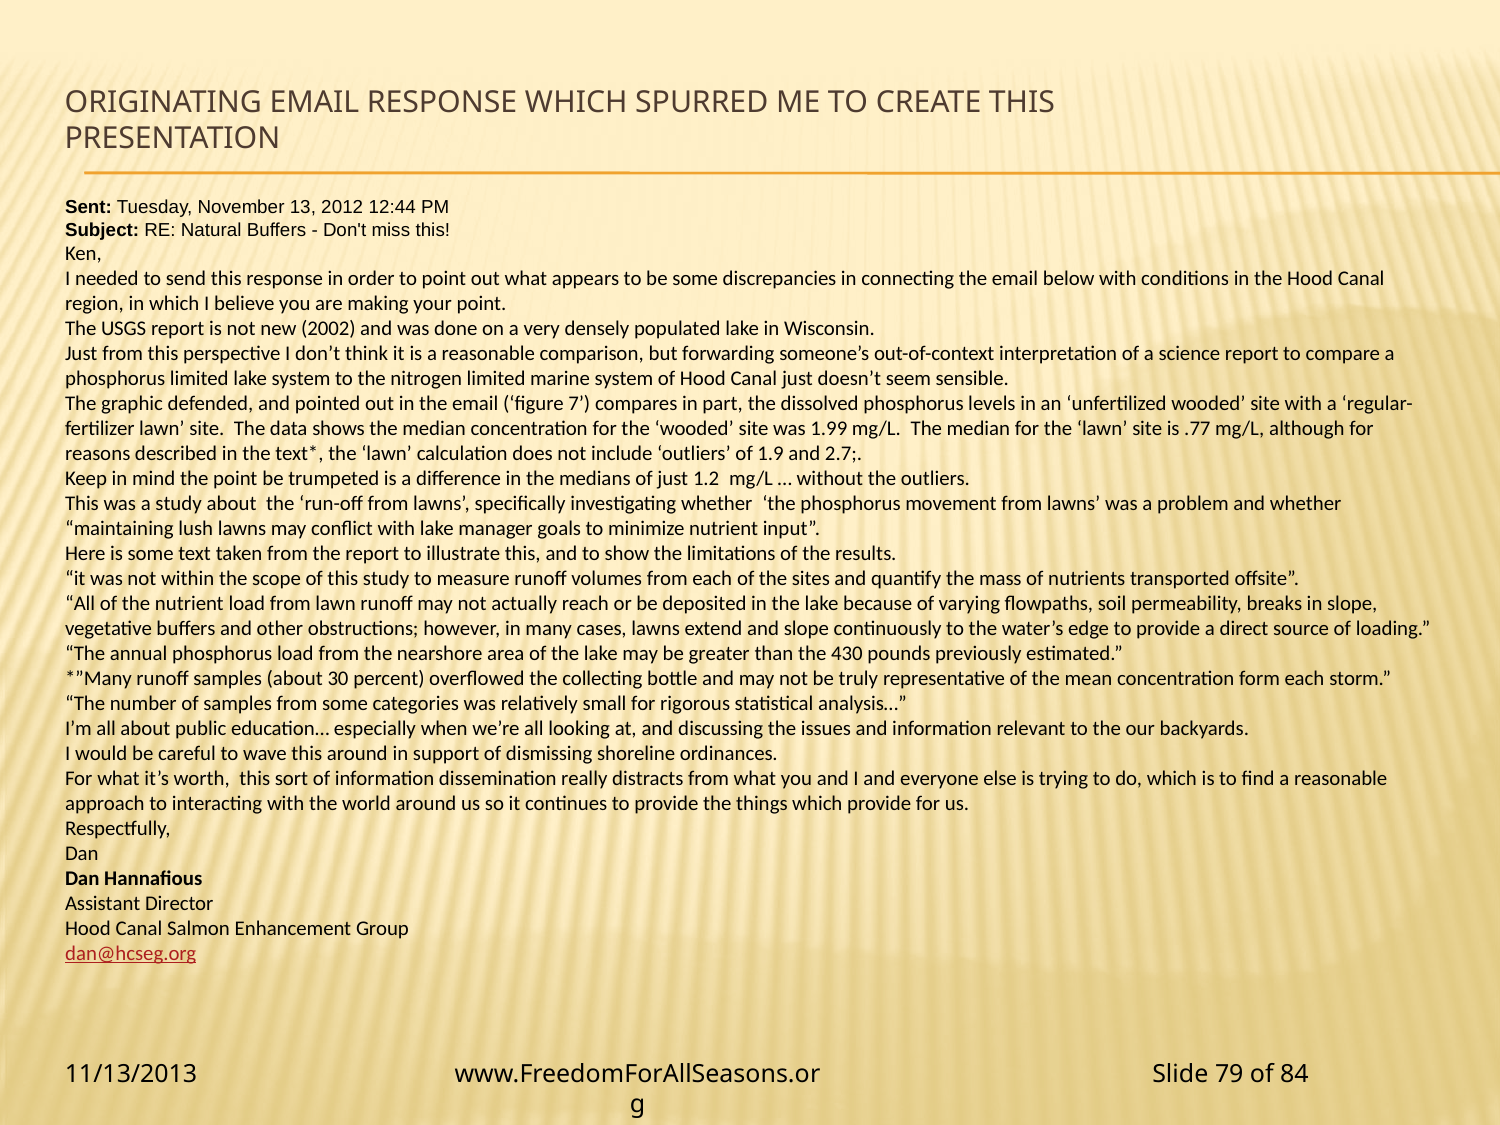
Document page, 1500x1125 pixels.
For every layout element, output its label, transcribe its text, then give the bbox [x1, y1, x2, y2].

title Originating email response which spurred me to create this presentation [49, 75, 1263, 163]
text_box Sent: Tuesday, November 13, 2012 12:44 PM Subject: RE: Natural Buffers - Don't miss this! Ken, I needed to send this response in order to point out what appears to be some discrepancies in connecting the email below with conditions in the Hood Canal region, in which I believe you are making your point. The USGS report is not new (2002) and was done on a very densely populated lake in Wisconsin. Just from this perspective I don’t think it is a reasonable comparison, but forwarding someone’s out-of-context interpretation of a science report to compare a phosphorus limited lake system to the nitrogen limited marine system of Hood Canal just doesn’t seem sensible. The graphic defended, and pointed out in the email (‘figure 7’) compares in part, the dissolved phosphorus levels in an ‘unfertilized wooded’ site with a ‘regular-fertilizer lawn’ site. The data shows the median concentration for the ‘wooded’ site was 1.99 mg/L. The median for the ‘lawn’ site is .77 mg/L, although for reasons described in the text*, the ‘lawn’ calculation does not include ‘outliers’ of 1.9 and 2.7;. Keep in mind the point be trumpeted is a difference in the medians of just 1.2 mg/L … without the outliers. This was a study about the ‘run-off from lawns’, specifically investigating whether ‘the phosphorus movement from lawns’ was a problem and whether “maintaining lush lawns may conflict with lake manager goals to minimize nutrient input”. Here is some text taken from the report to illustrate this, and to show the limitations of the results. “it was not within the scope of this study to measure runoff volumes from each of the sites and quantify the mass of nutrients transported offsite”. “All of the nutrient load from lawn runoff may not actually reach or be deposited in the lake because of varying flowpaths, soil permeability, breaks in slope, vegetative buffers and other obstructions; however, in many cases, lawns extend and slope continuously to the water’s edge to provide a direct source of loading.” “The annual phosphorus load from the nearshore area of the lake may be greater than the 430 pounds previously estimated.” *”Many runoff samples (about 30 percent) overflowed the collecting bottle and may not be truly representative of the mean concentration form each storm.” “The number of samples from some categories was relatively small for rigorous statistical analysis…” I’m all about public education… especially when we’re all looking at, and discussing the issues and information relevant to the our backyards. I would be careful to wave this around in support of dismissing shoreline ordinances. For what it’s worth, this sort of information dissemination really distracts from what you and I and everyone else is trying to do, which is to find a reasonable approach to interacting with the world around us so it continues to provide the things which provide for us. Respectfully, Dan Dan Hannafious Assistant Director Hood Canal Salmon Enhancement Group dan@hcseg.org [50, 187, 1450, 972]
